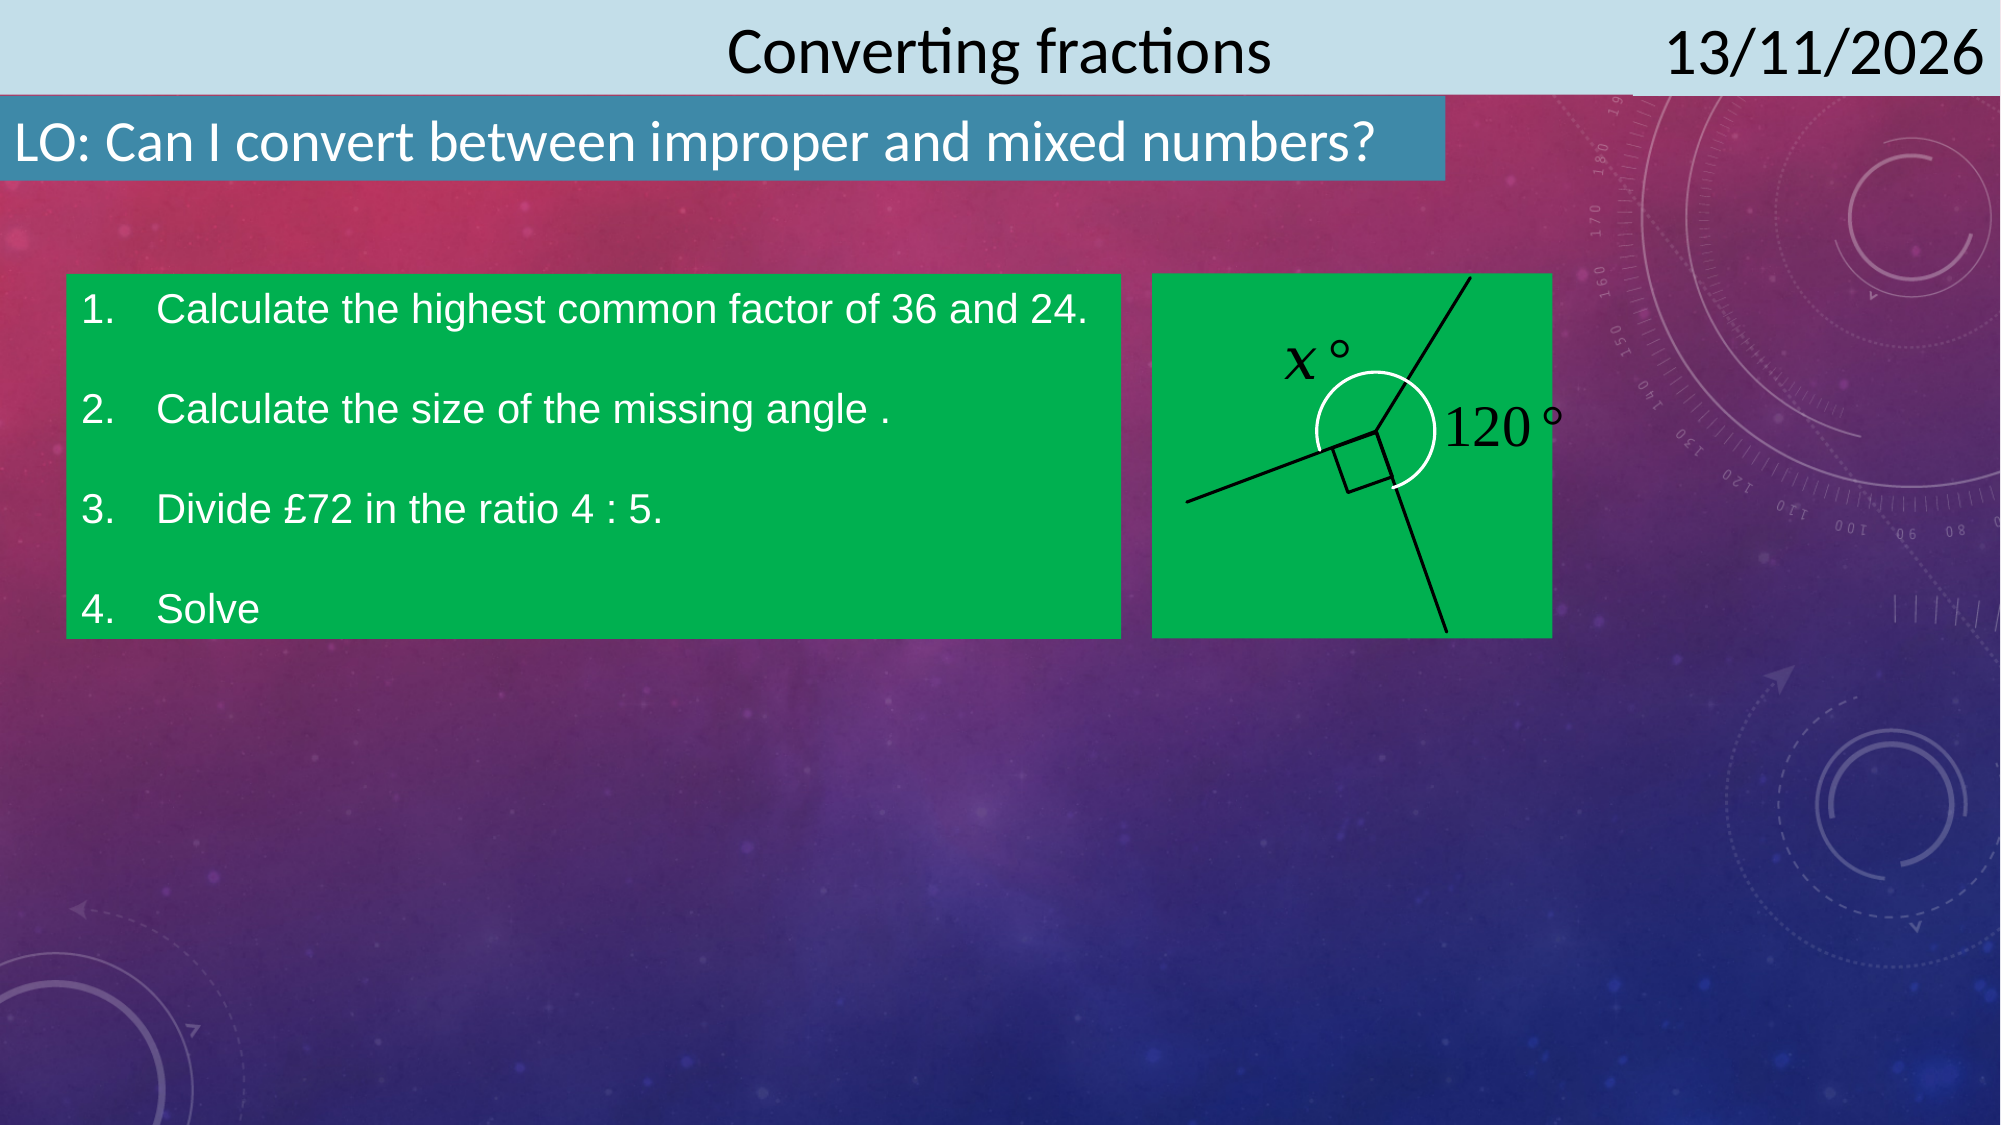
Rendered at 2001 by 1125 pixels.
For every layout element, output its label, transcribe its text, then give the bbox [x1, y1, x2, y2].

picture [0, 0, 2001, 1125]
text_box [1315, 371, 1369, 430]
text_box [1186, 430, 1376, 503]
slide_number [1632, 0, 2000, 96]
text_box Converting fractions [0, 0, 1632, 95]
text_box [1152, 273, 1553, 639]
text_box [1375, 277, 1471, 432]
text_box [1375, 430, 1447, 633]
text_box LO: Can I convert between improper and mixed numbers? [0, 95, 1446, 181]
